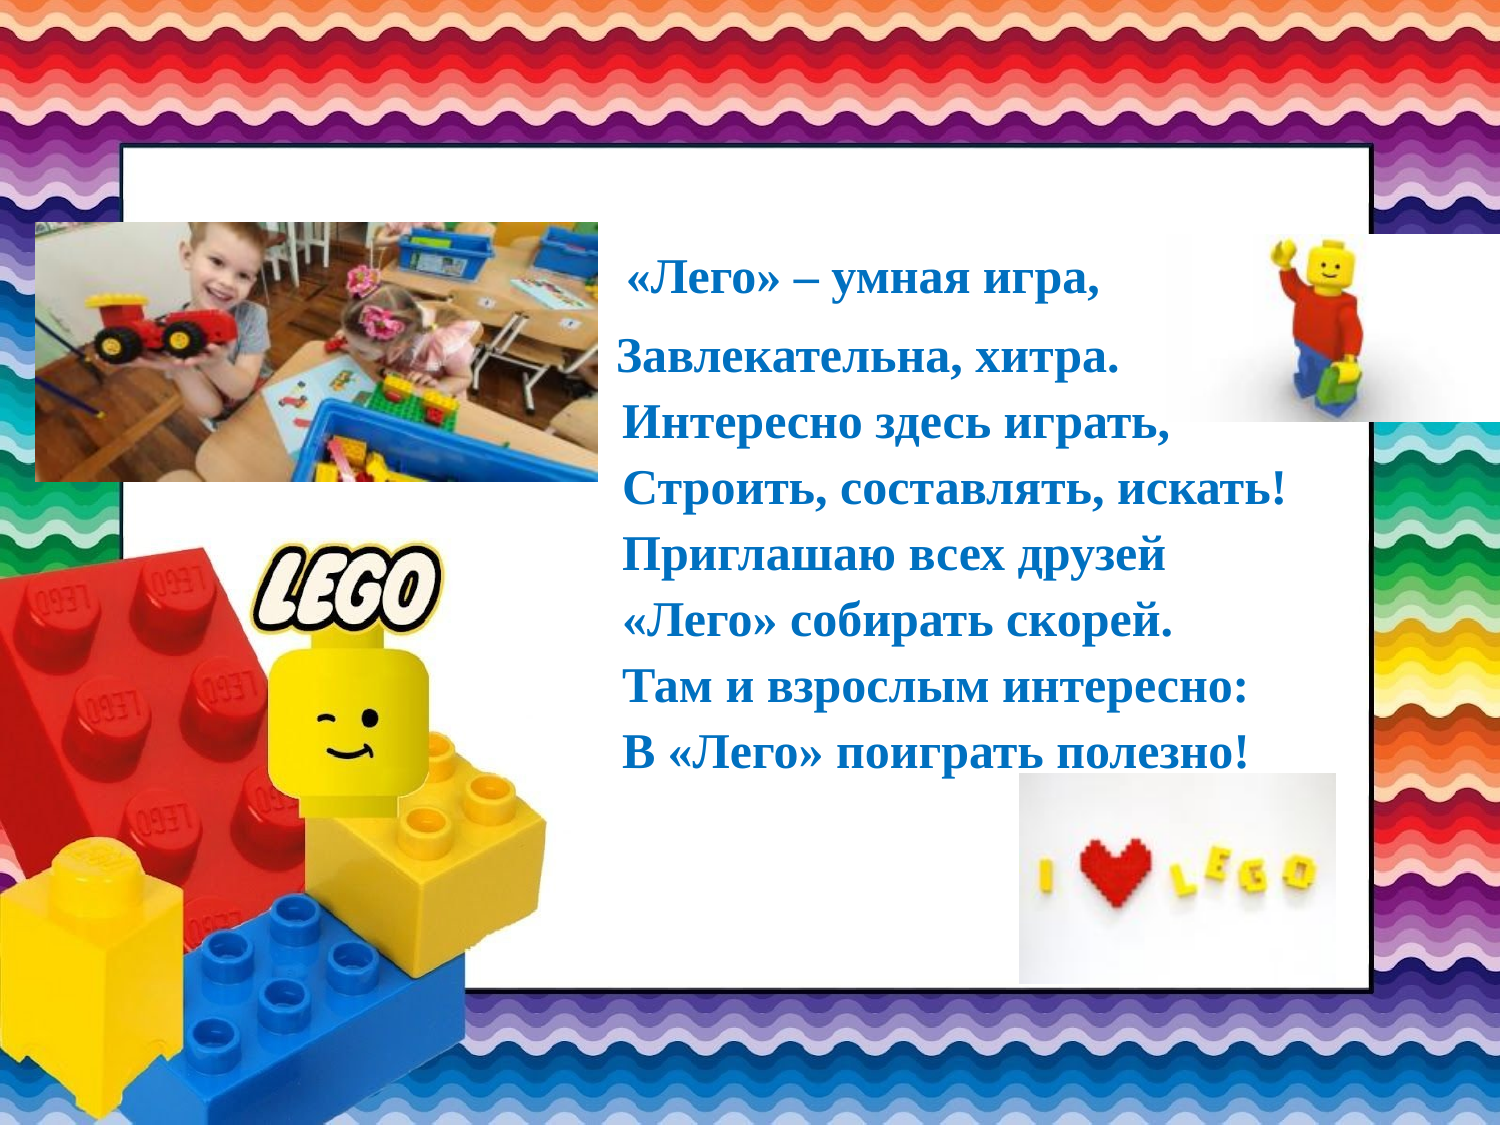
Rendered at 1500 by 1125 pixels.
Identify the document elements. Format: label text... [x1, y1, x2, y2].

picture [0, 0, 1500, 1125]
list «Лего» – умная игра, Завлекательна, хитра. Интересно здесь играть, Строить, составлять, искать! Приглашаю всех друзей «Лего» собирать скорей. Там и взрослым интересно: В «Лего» поиграть полезно! [550, 210, 1336, 809]
